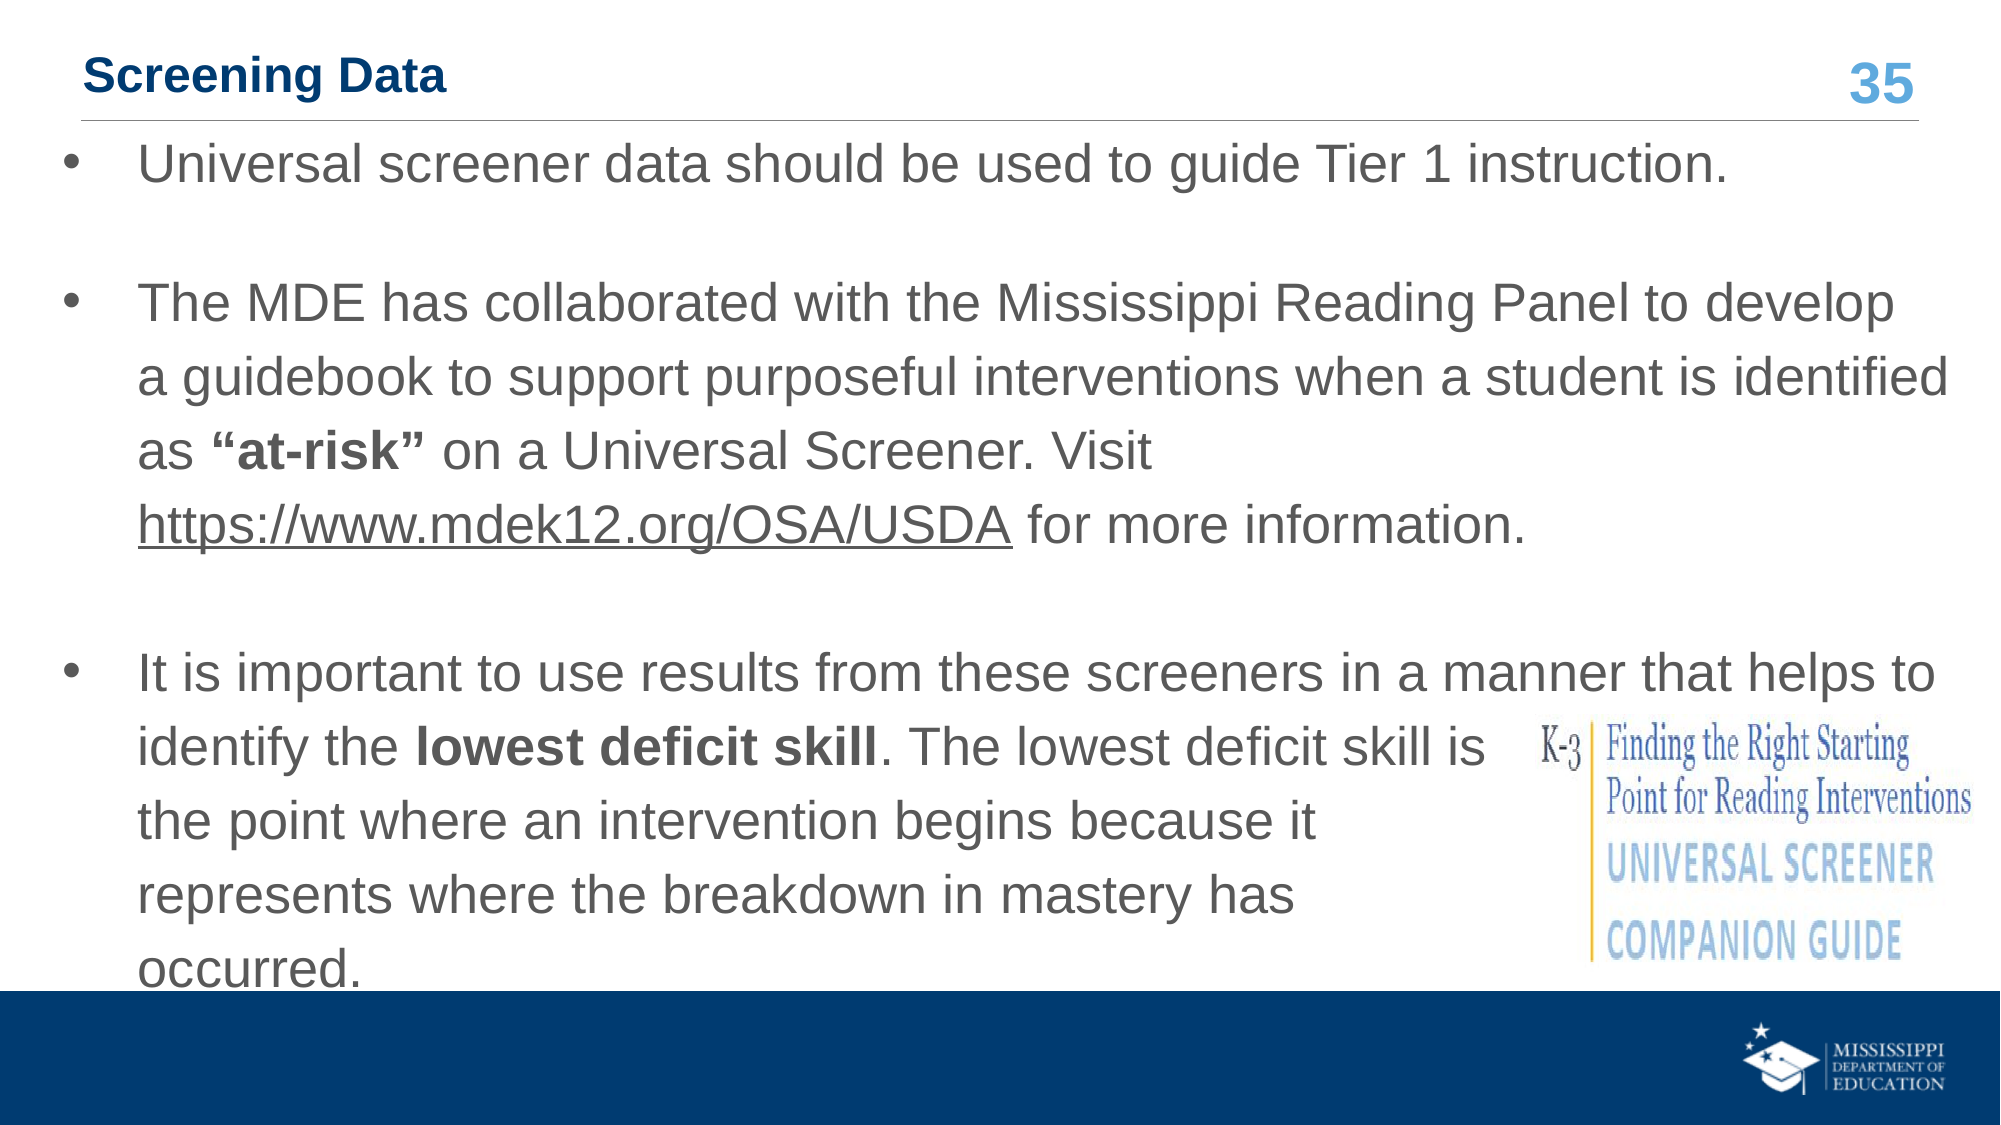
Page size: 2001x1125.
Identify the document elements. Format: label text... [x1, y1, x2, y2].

picture [1535, 714, 1978, 979]
picture [1742, 1021, 1946, 1095]
title Screening Data [67, 45, 1808, 108]
text_box Universal screener data should be used to guide Tier 1 instruction. The MDE has collaborated with the Mississippi Reading Panel to develop a guidebook to support purposeful interventions when a student is identified as “at-risk” on a Universal Screener. Visit https://www.mdek12.org/OSA/USDA for more information. It is important to use results from these screeners in a manner that helps to identify the lowest deficit skill. The lowest deficit skill is the point where an intervention begins because it represents where the breakdown in mastery has occurred. [47, 120, 1978, 1007]
